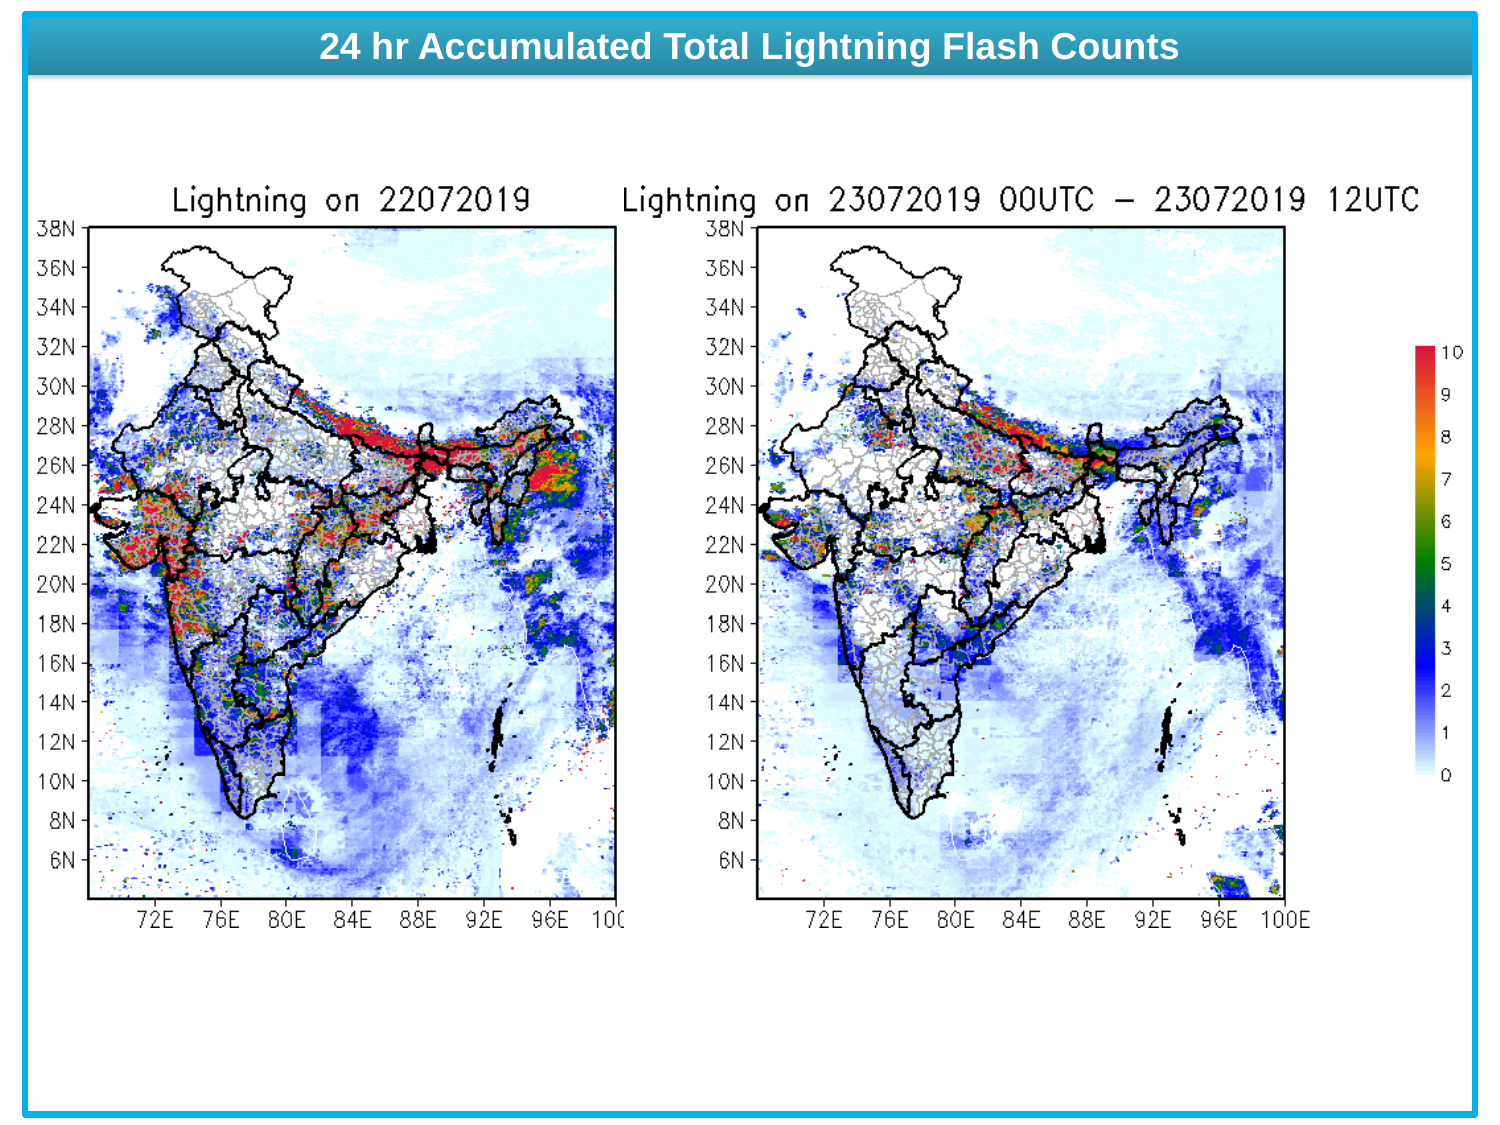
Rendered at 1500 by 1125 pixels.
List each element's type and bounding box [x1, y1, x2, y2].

text_box [23, 12, 1477, 1116]
text_box [37, 184, 1463, 928]
